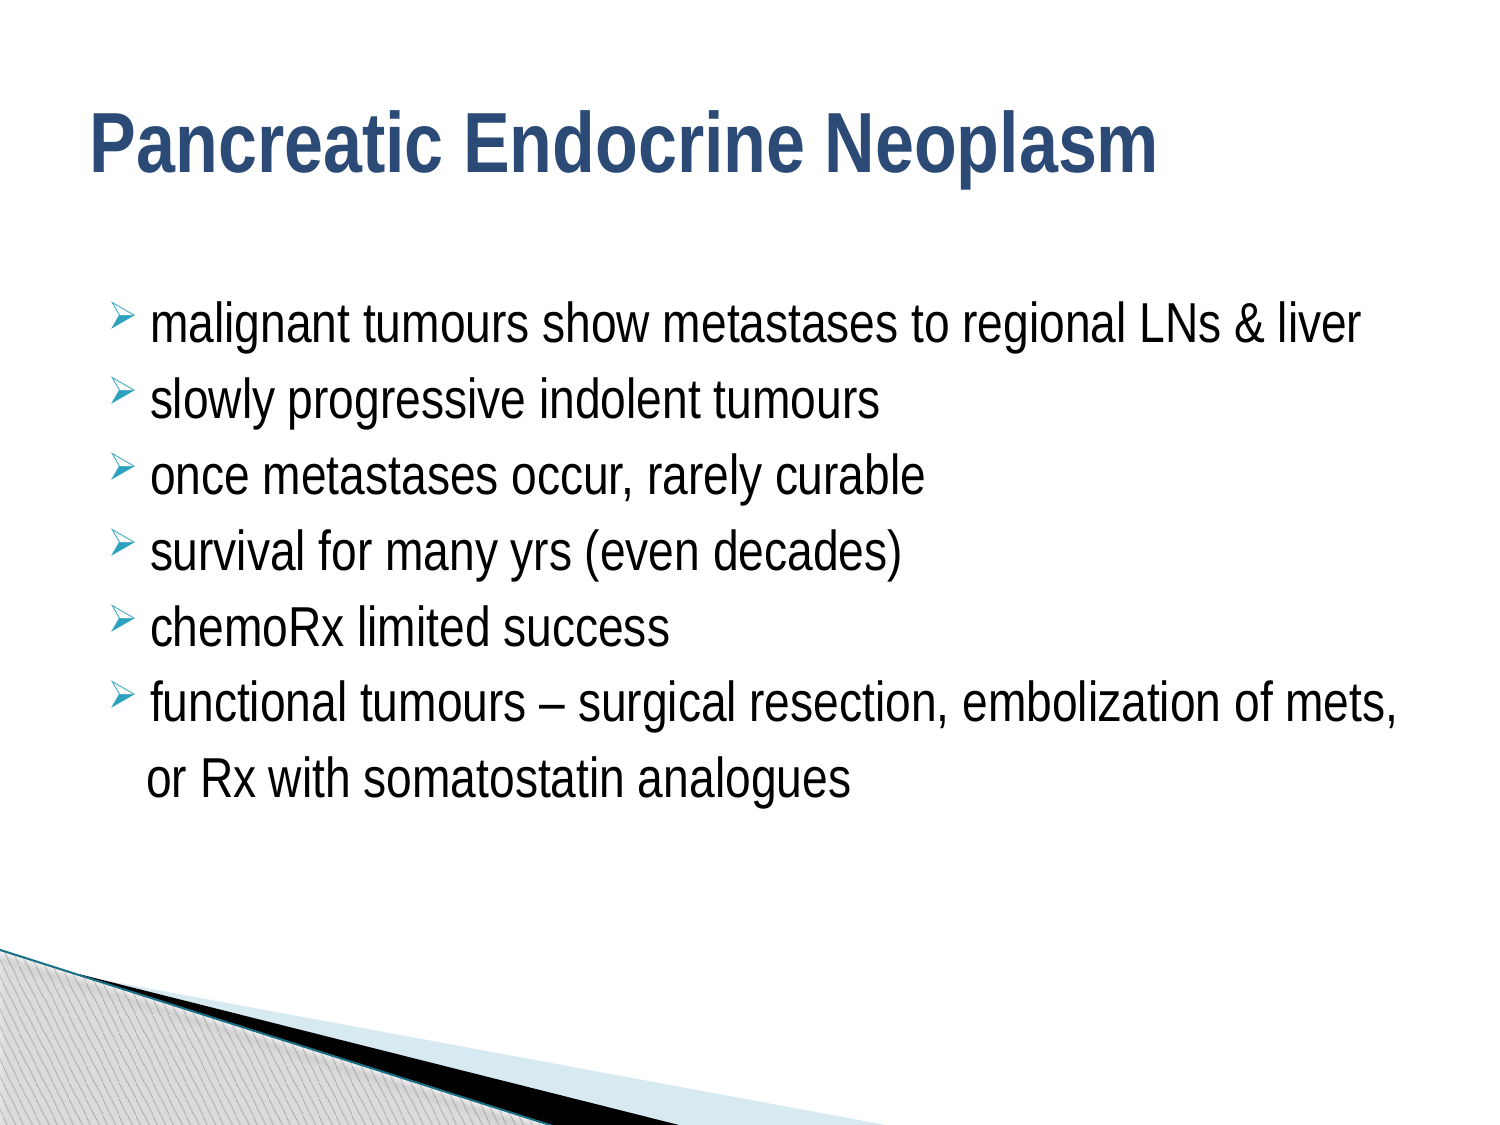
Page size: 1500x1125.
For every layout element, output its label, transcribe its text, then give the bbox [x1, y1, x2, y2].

title Pancreatic Endocrine Neoplasm [75, 45, 1425, 233]
list malignant tumours show metastases to regional LNs & liver slowly progressive indolent tumours once metastases occur, rarely curable survival for many yrs (even decades) chemoRx limited success functional tumours – surgical resection, embolization of mets, or Rx with somatostatin analogues [74, 278, 1471, 1022]
